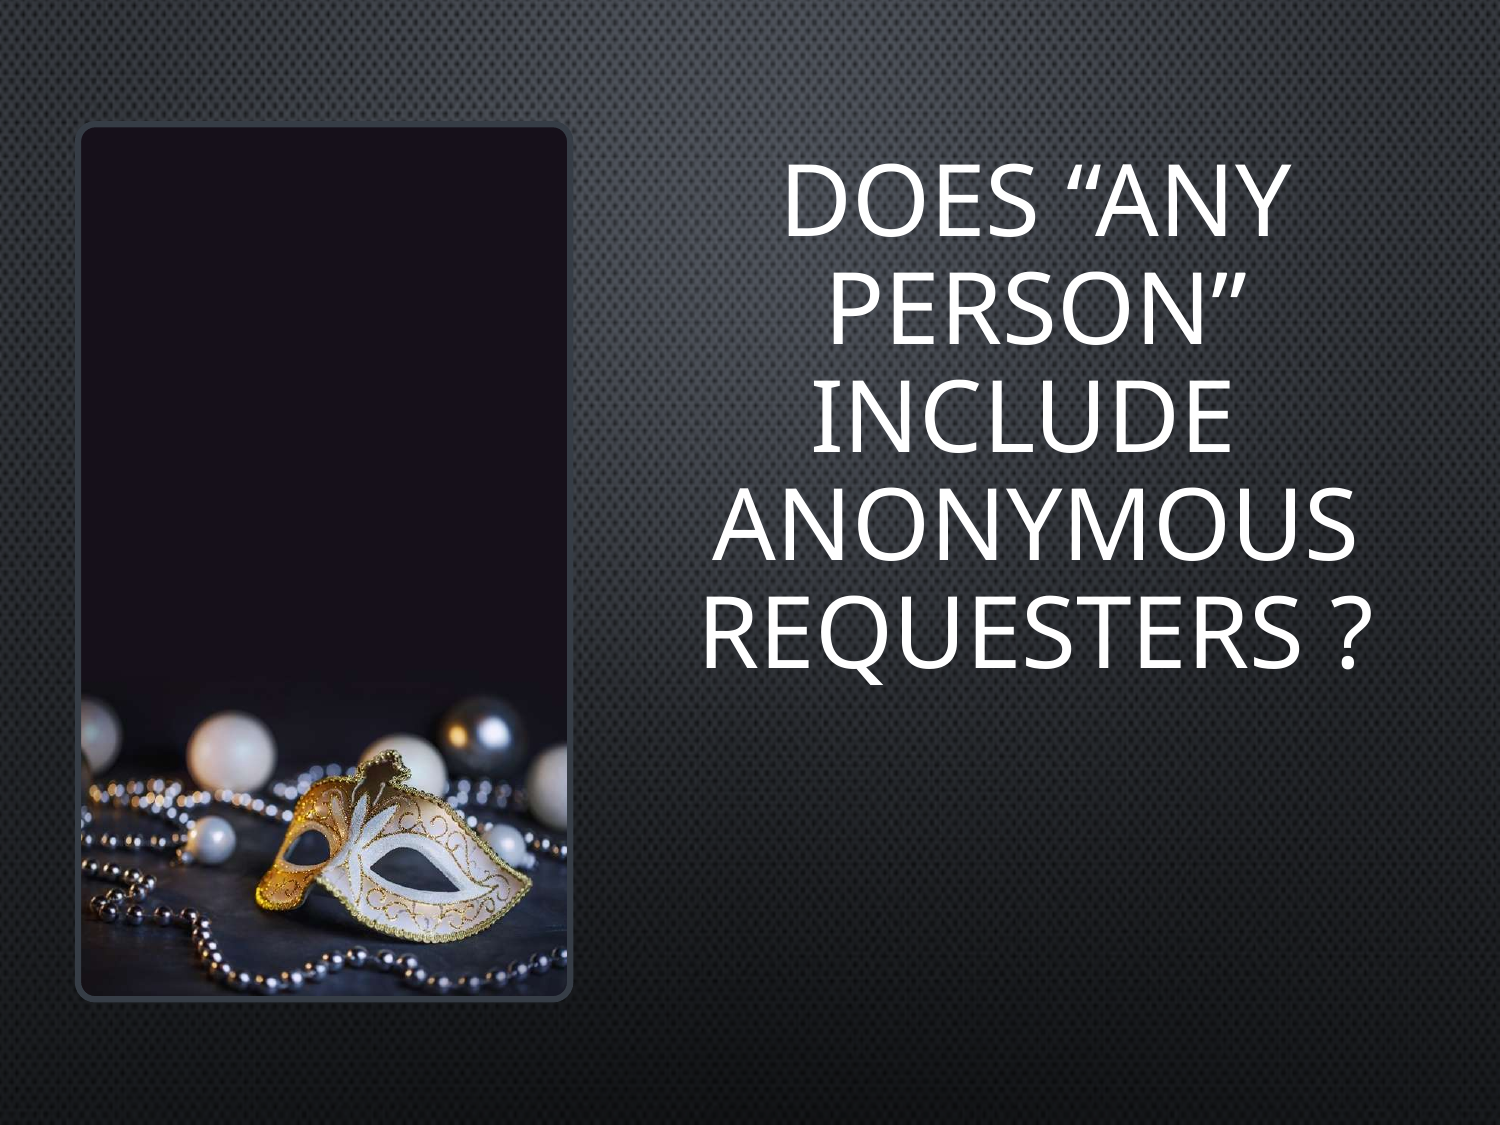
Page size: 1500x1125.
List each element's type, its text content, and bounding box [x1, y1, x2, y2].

title Does “any person” include anonymous requesters ? [653, 99, 1419, 698]
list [77, 123, 571, 1000]
